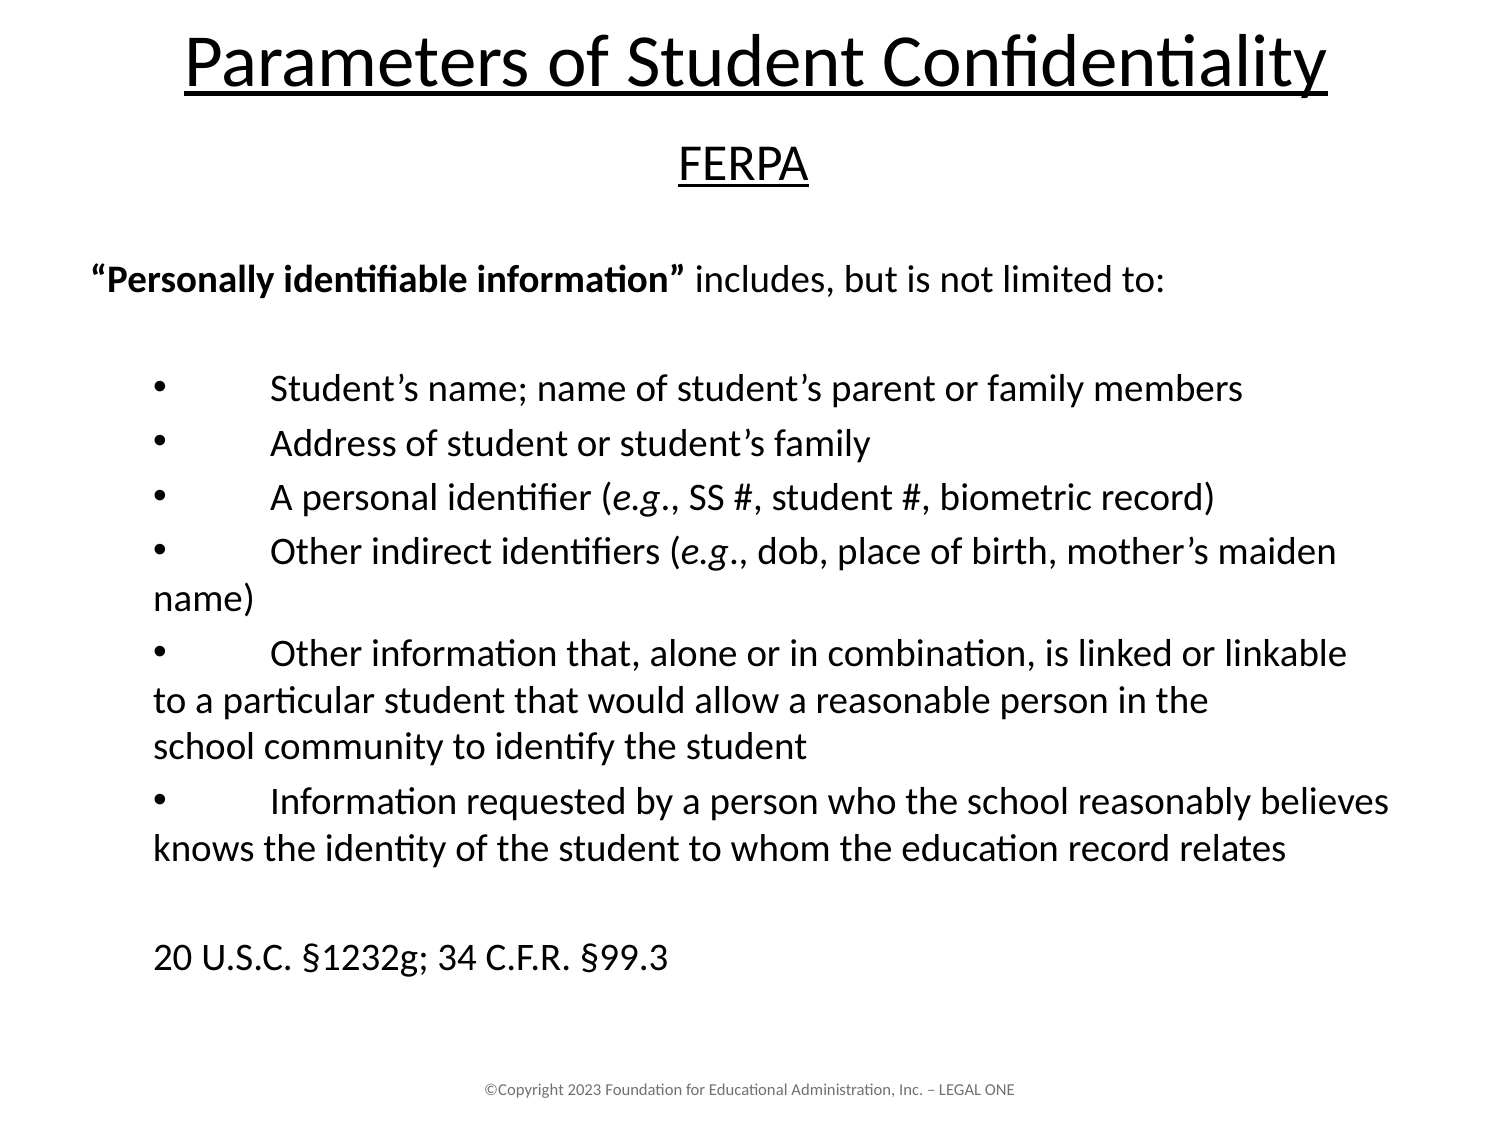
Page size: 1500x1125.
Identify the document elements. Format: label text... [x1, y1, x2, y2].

title Parameters of Student Confidentiality [48, 23, 1465, 89]
subtitle FERPA “Personally identifiable information” includes, but is not limited to: Student’s name; name of student’s parent or family members Address of student or student’s family A personal identifier (e.g., SS #, student #, biometric record) Other indirect identifiers (e.g., dob, place of birth, mother’s maiden name) Other information that, alone or in combination, is linked or linkable to a particular student that would allow a reasonable person in the school community to identify the student Information requested by a person who the school reasonably believes knows the identity of the student to whom the education record relates 20 U.S.C. §1232g; 34 C.F.R. §99.3 [75, 121, 1413, 1038]
